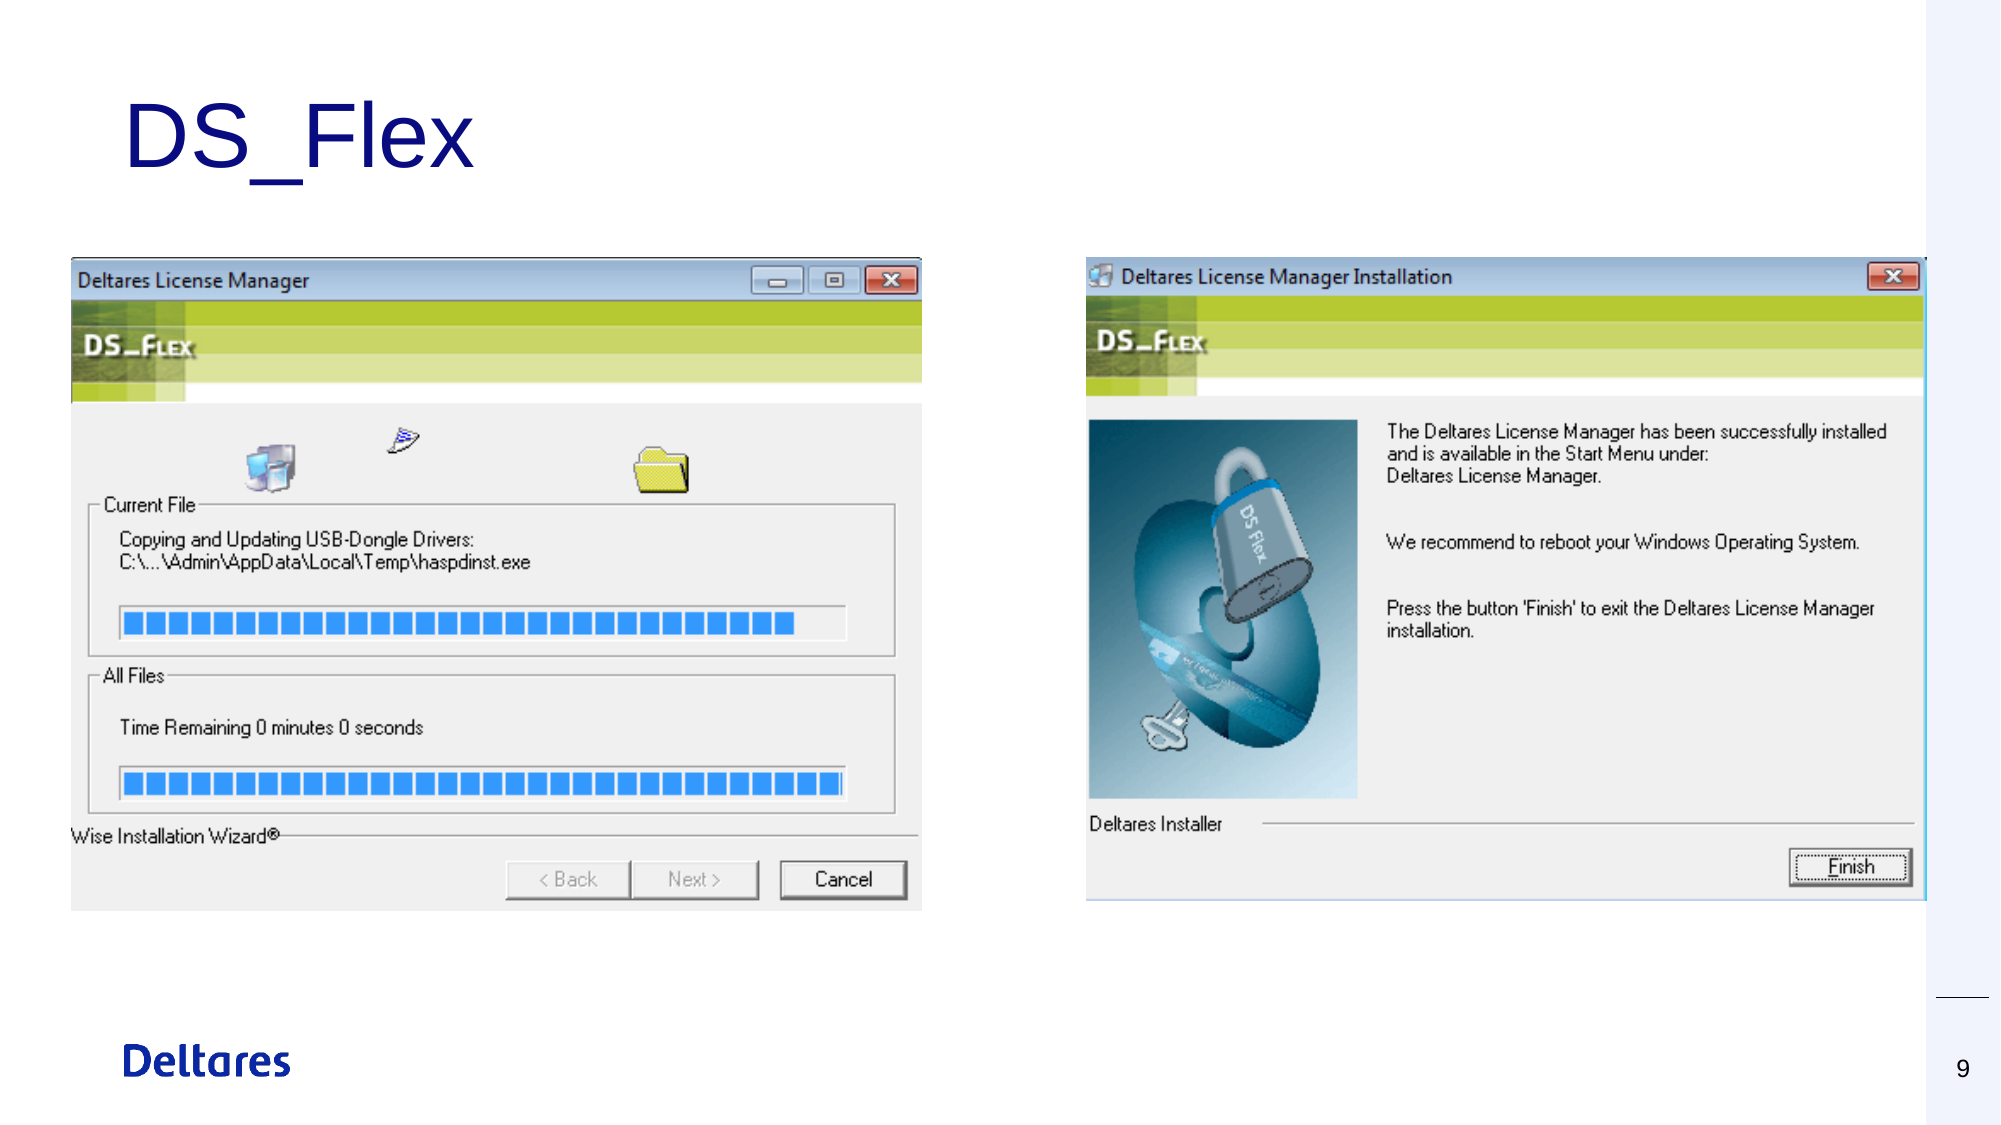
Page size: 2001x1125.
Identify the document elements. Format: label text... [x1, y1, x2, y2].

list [1086, 256, 1927, 901]
picture [71, 257, 922, 911]
title DS_Flex [123, 88, 1850, 243]
slide_number 9 [1926, 1052, 2000, 1083]
picture [108, 1028, 304, 1092]
